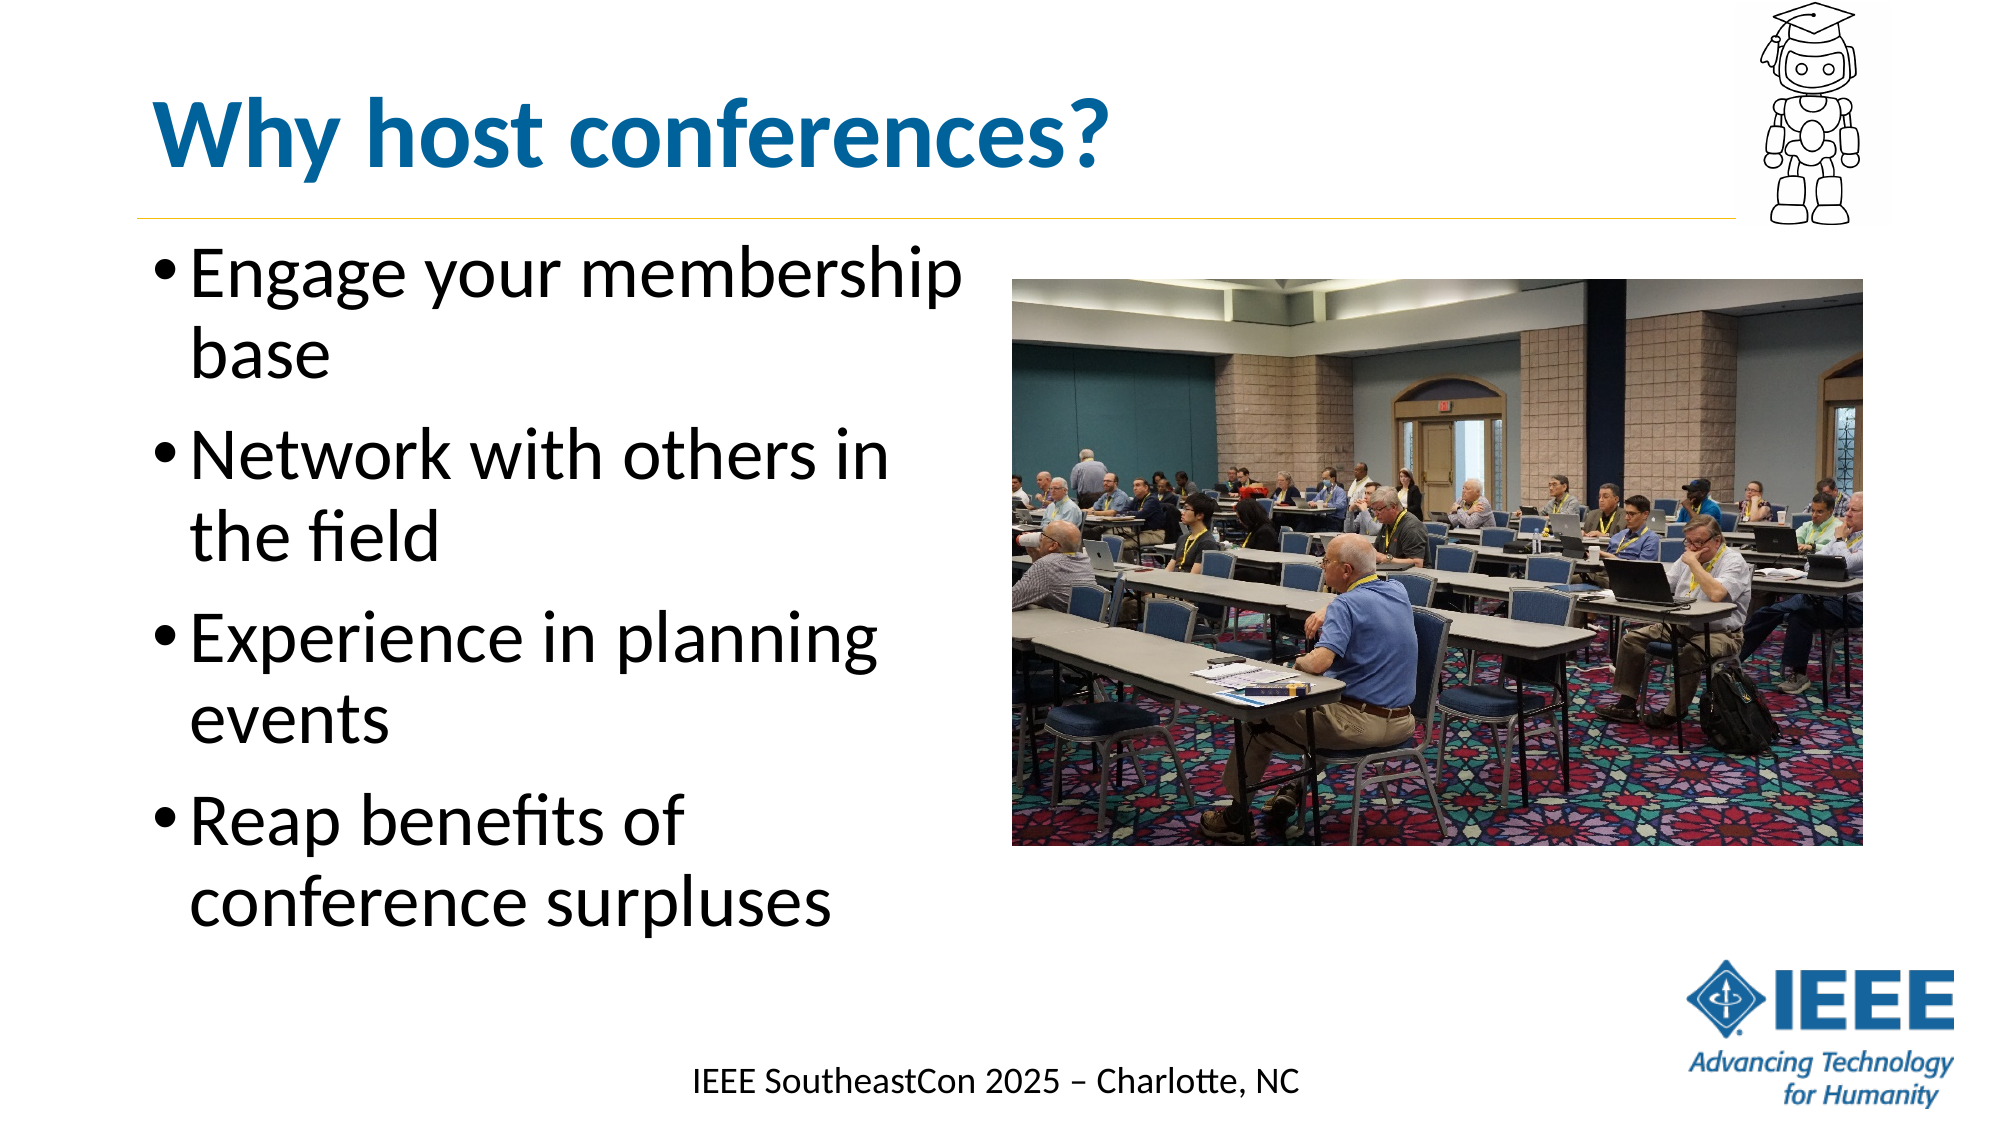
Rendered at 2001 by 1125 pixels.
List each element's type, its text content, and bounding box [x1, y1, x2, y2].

picture [1686, 959, 1954, 1109]
title Why host conferences? [137, 59, 1677, 210]
list Engage your membership base Network with others in the field Experience in planning events Reap benefits of conference surpluses [137, 224, 988, 1035]
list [1012, 279, 1863, 846]
